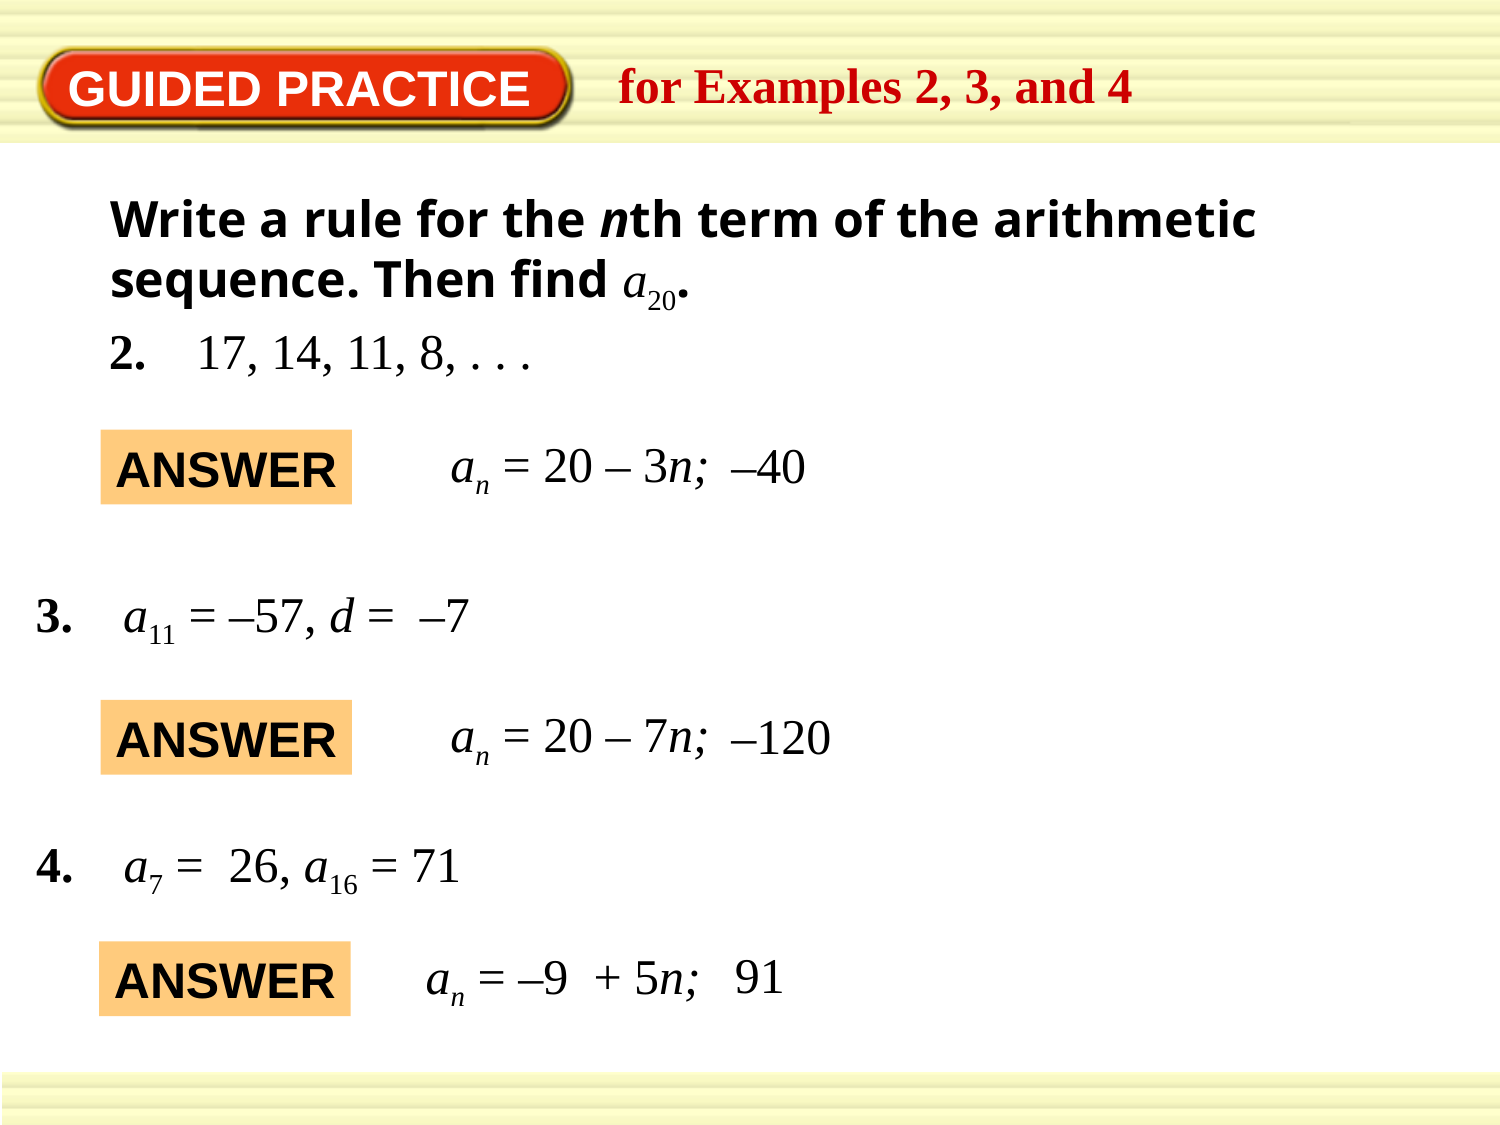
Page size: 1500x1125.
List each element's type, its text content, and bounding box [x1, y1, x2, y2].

text_box 2. 17, 14, 11, 8, . . . [94, 312, 547, 388]
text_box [98, 935, 801, 1017]
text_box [99, 424, 822, 505]
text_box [0, 0, 1500, 143]
text_box Write a rule for the nth term of the arithmetic sequence. Then find a20. [95, 180, 1383, 324]
text_box 3. a11 = –57, d = –7 [20, 574, 635, 658]
text_box 4. a7 = 26, a16 = 71 [21, 824, 626, 908]
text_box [1, 1071, 1500, 1125]
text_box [99, 695, 847, 776]
